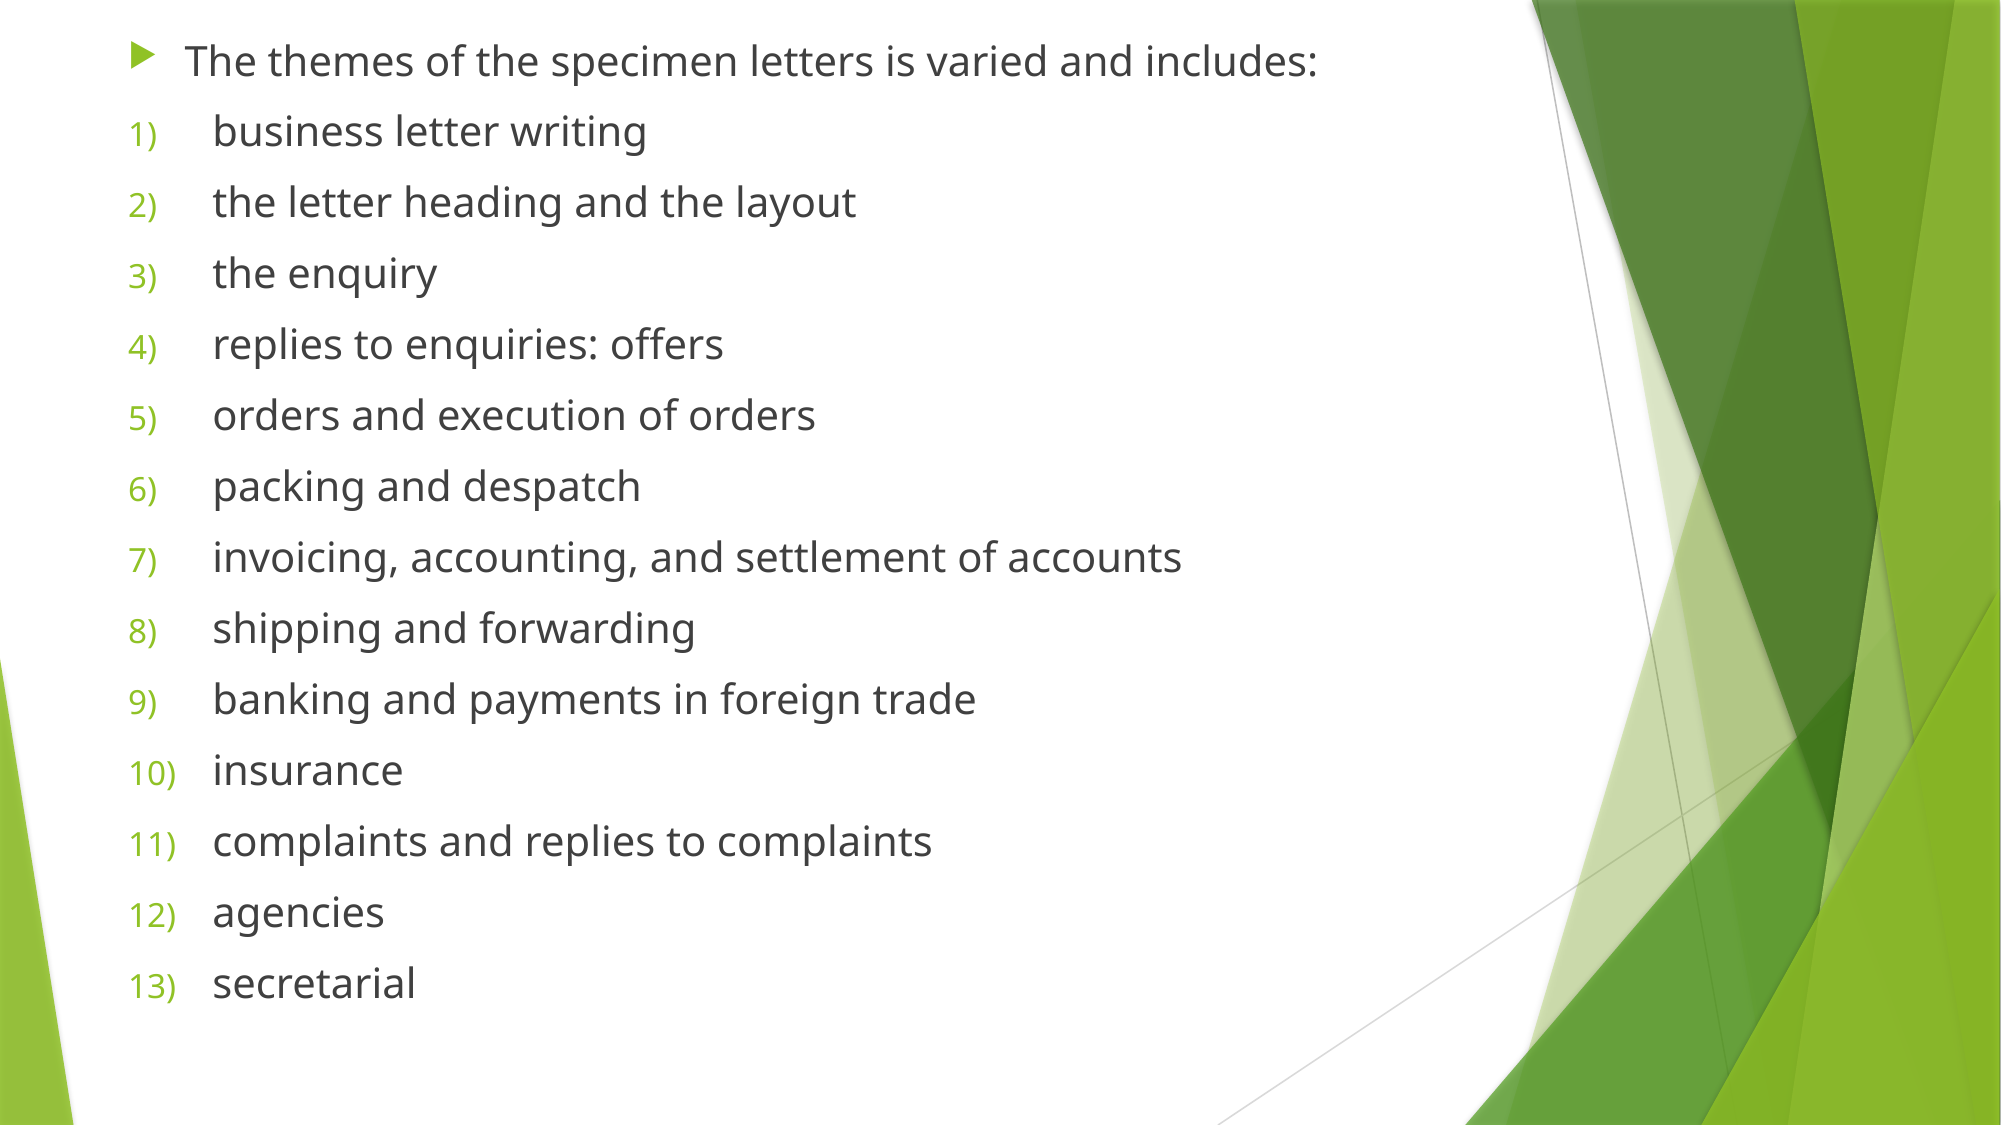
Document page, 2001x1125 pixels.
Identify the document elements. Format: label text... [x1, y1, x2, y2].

list The themes of the specimen letters is varied and includes: business letter writing the letter heading and the layout the enquiry replies to enquiries: offers orders and execution of orders packing and despatch invoicing, accounting, and settlement of accounts shipping and forwarding banking and payments in foreign trade insurance complaints and replies to complaints agencies secretarial [113, 26, 1524, 1067]
